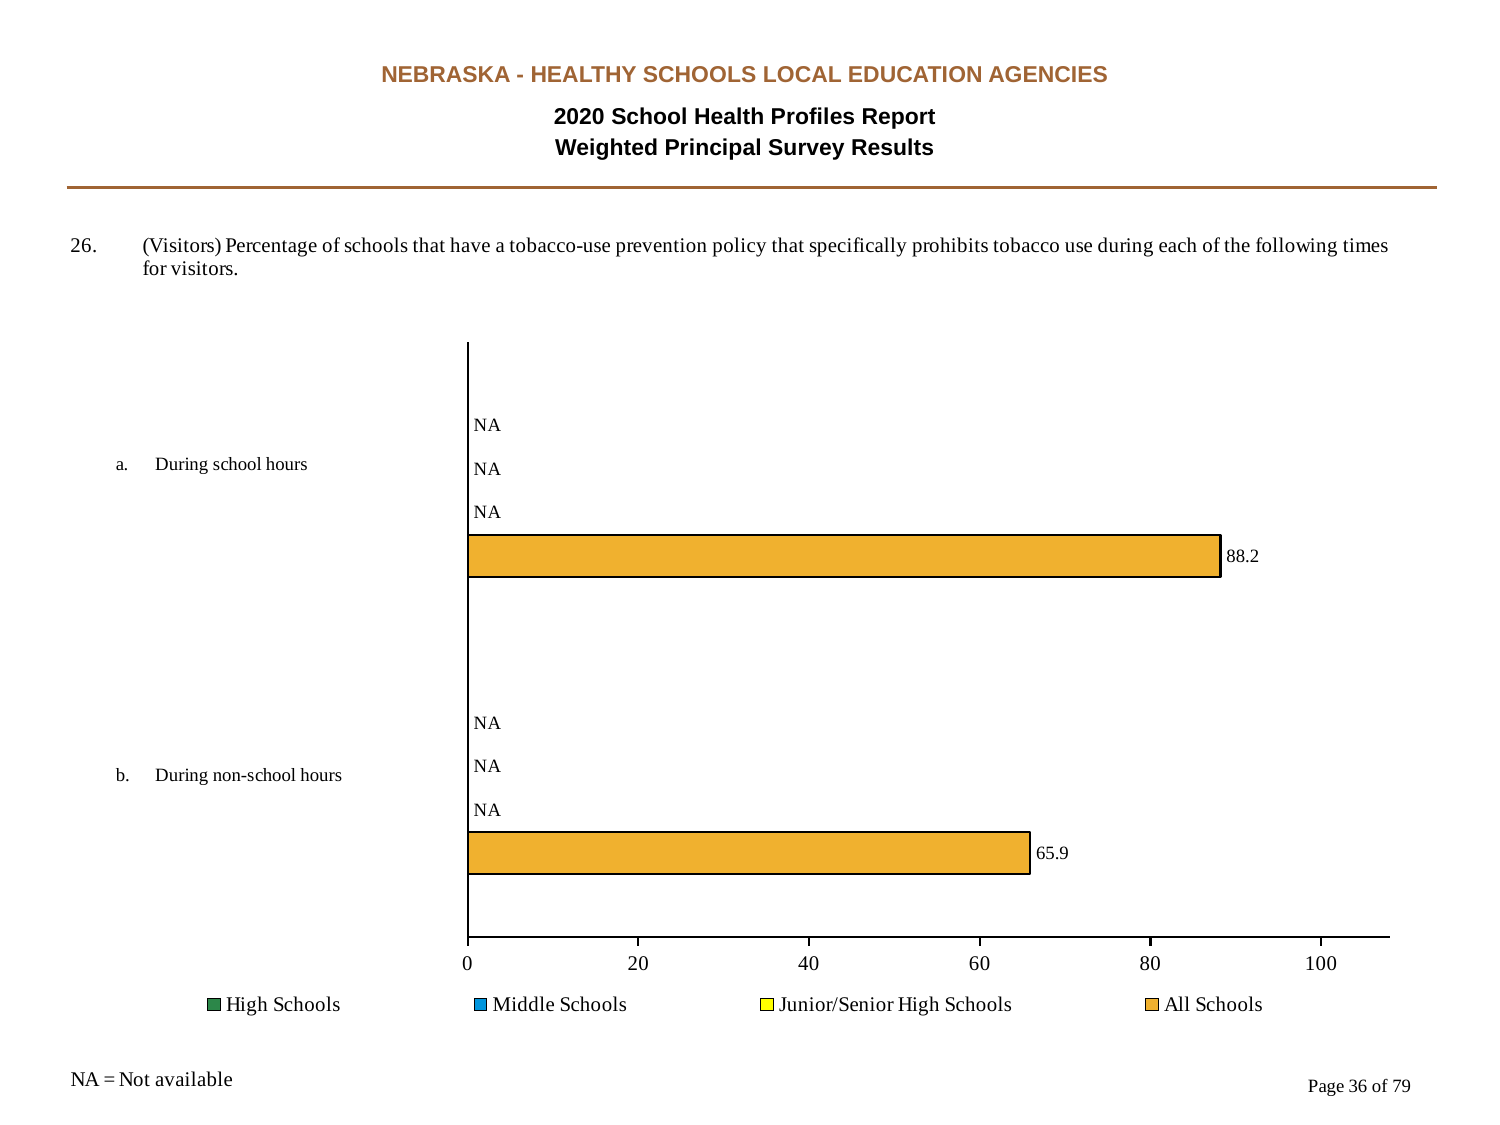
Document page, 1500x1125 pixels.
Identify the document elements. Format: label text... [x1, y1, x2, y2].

chart [41, 208, 1448, 1105]
text_box Weighted Principal Survey Results [41, 125, 1448, 168]
text_box 2020 School Health Profiles Report [41, 93, 1448, 125]
text_box NEBRASKA - HEALTHY SCHOOLS LOCAL EDUCATION AGENCIES [41, 52, 1448, 93]
